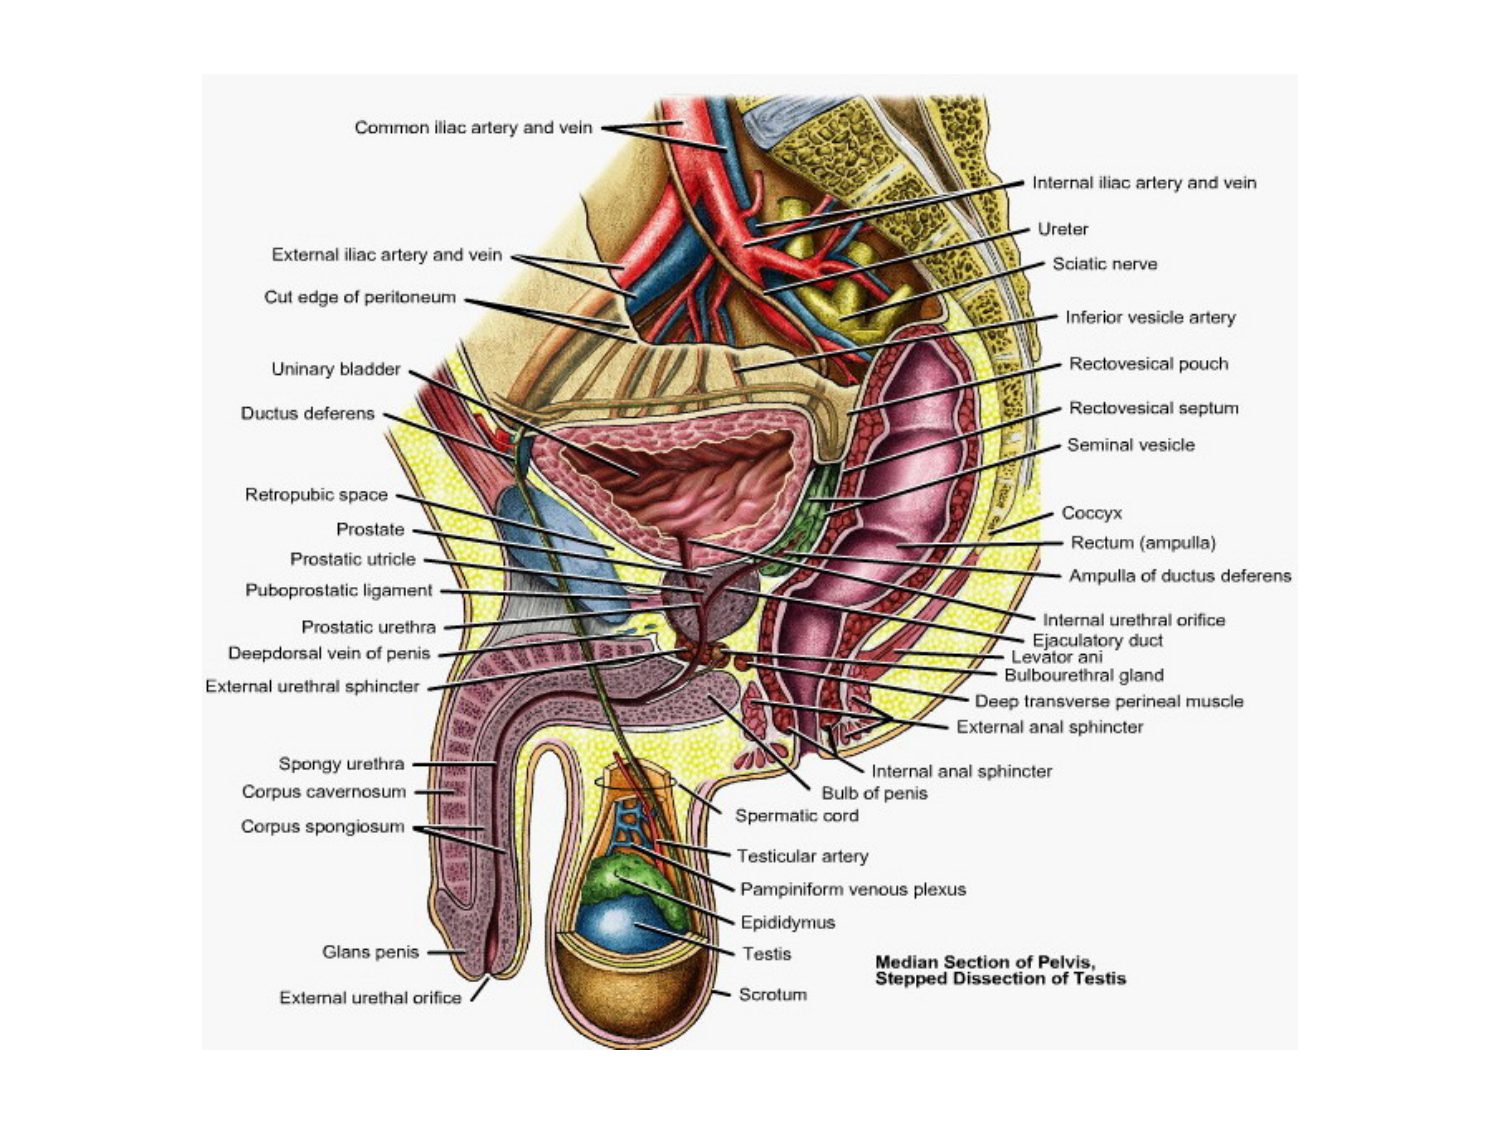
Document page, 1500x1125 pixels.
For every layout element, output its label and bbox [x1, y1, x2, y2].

picture [202, 74, 1298, 1051]
